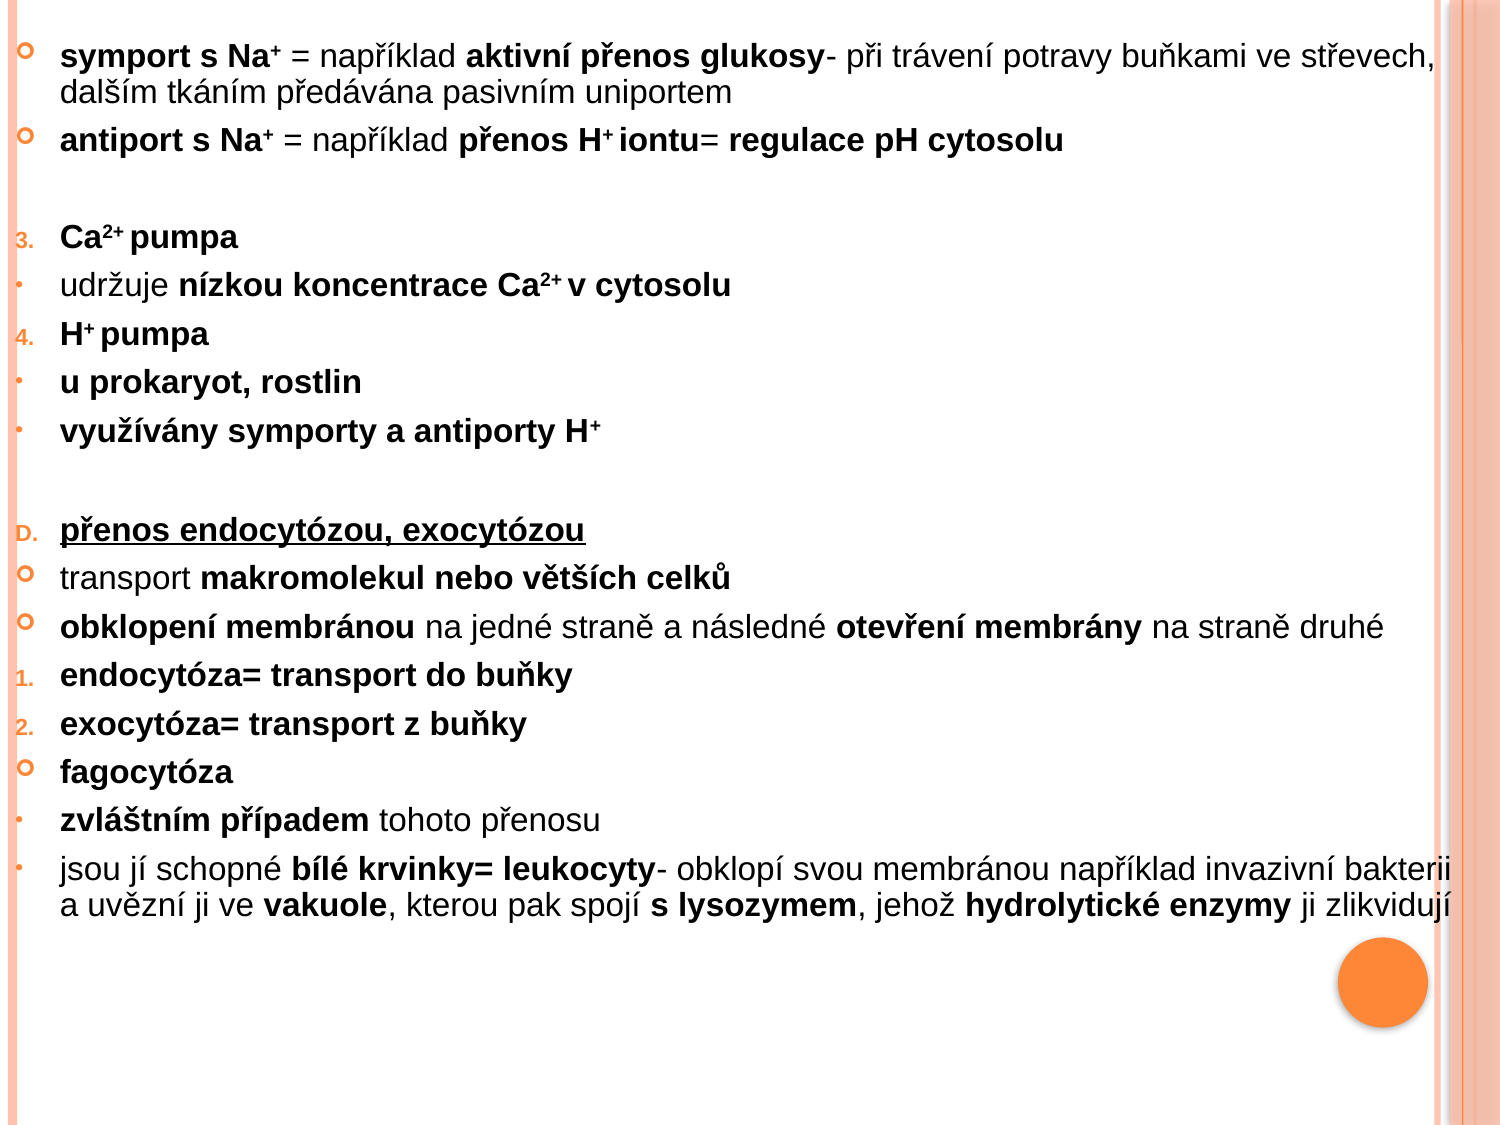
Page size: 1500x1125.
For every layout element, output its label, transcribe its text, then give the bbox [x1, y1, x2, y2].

list symport s Na+ = například aktivní přenos glukosy- při trávení potravy buňkami ve střevech, dalším tkáním předávána pasivním uniportem antiport s Na+ = například přenos H+ iontu= regulace pH cytosolu Ca2+ pumpa udržuje nízkou koncentrace Ca2+ v cytosolu H+ pumpa u prokaryot, rostlin využívány symporty a antiporty H+ přenos endocytózou, exocytózou transport makromolekul nebo větších celků obklopení membránou na jedné straně a následné otevření membrány na straně druhé endocytóza= transport do buňky exocytóza= transport z buňky fagocytóza zvláštním případem tohoto přenosu jsou jí schopné bílé krvinky= leukocyty- obklopí svou membránou například invazivní bakterii a uvězní ji ve vakuole, kterou pak spojí s lysozymem, jehož hydrolytické enzymy ji zlikvidují [0, 30, 1471, 1048]
